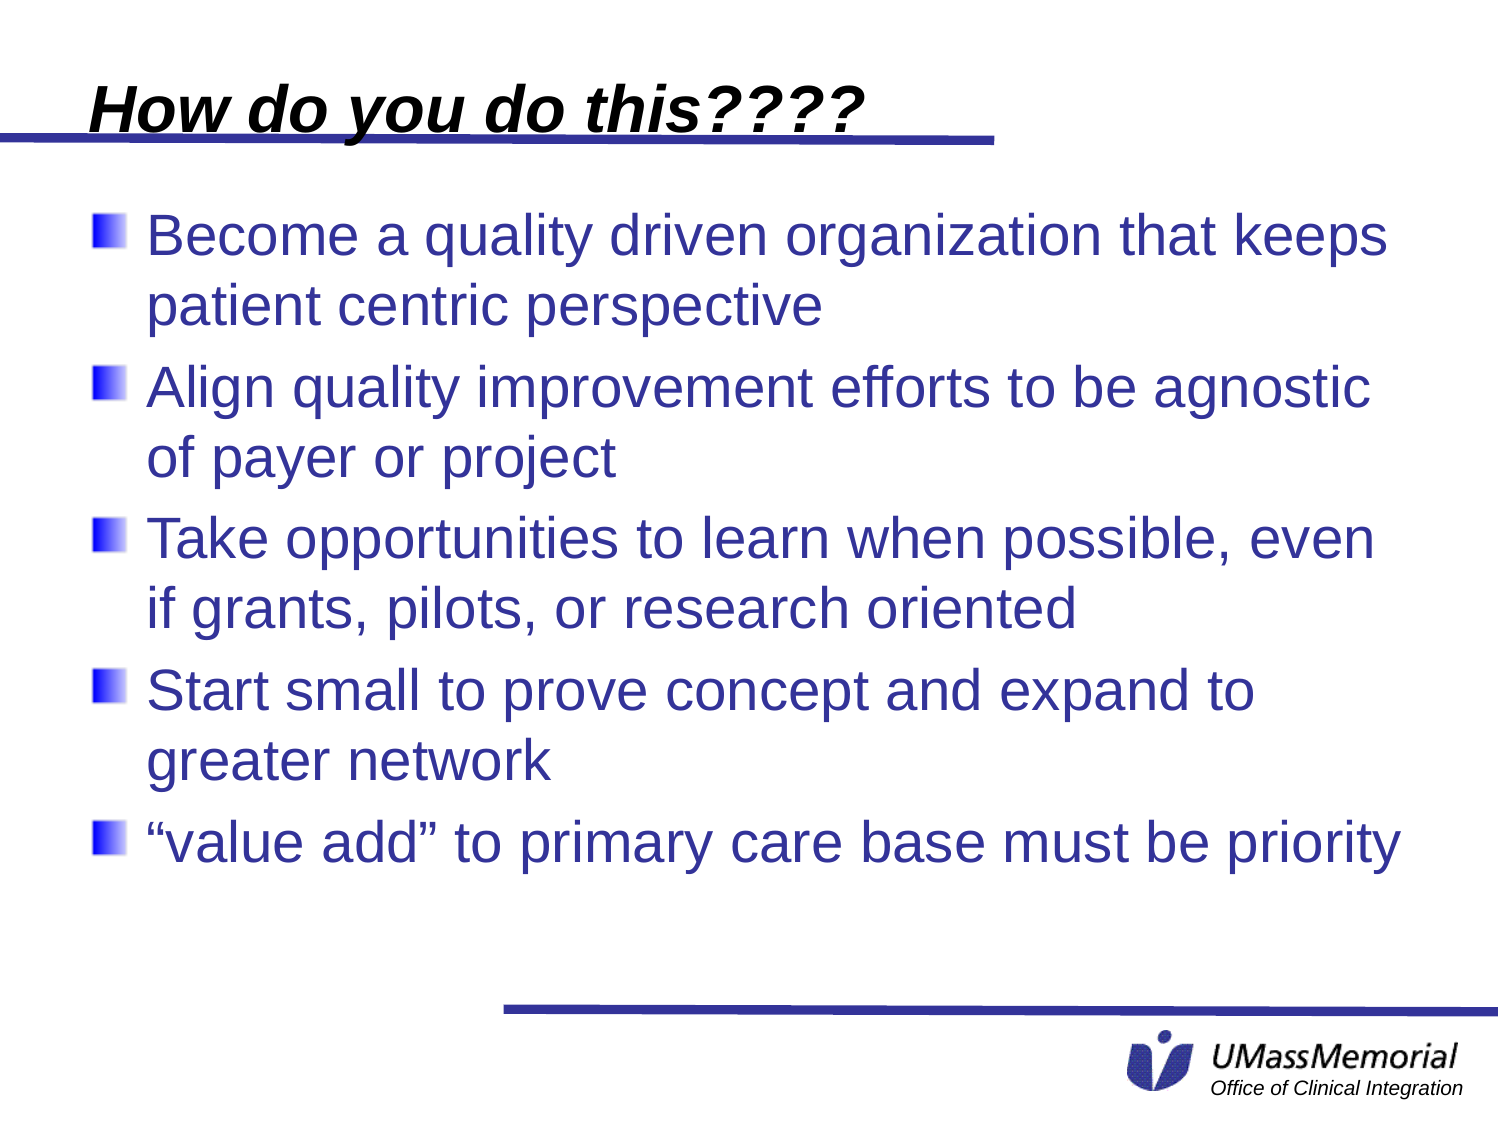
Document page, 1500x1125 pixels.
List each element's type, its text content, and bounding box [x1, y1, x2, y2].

picture [90, 818, 131, 860]
picture [90, 211, 131, 253]
list Become a quality driven organization that keeps patient centric perspective Align quality improvement efforts to be agnostic of payer or project Take opportunities to learn when possible, even if grants, pilots, or research oriented Start small to prove concept and expand to greater network “value add” to primary care base must be priority [74, 189, 1426, 961]
picture [90, 363, 131, 405]
picture [90, 515, 131, 557]
picture [1127, 1030, 1458, 1091]
picture [1213, 1082, 1224, 1091]
title How do you do this???? [73, 70, 1474, 142]
picture [90, 666, 131, 708]
